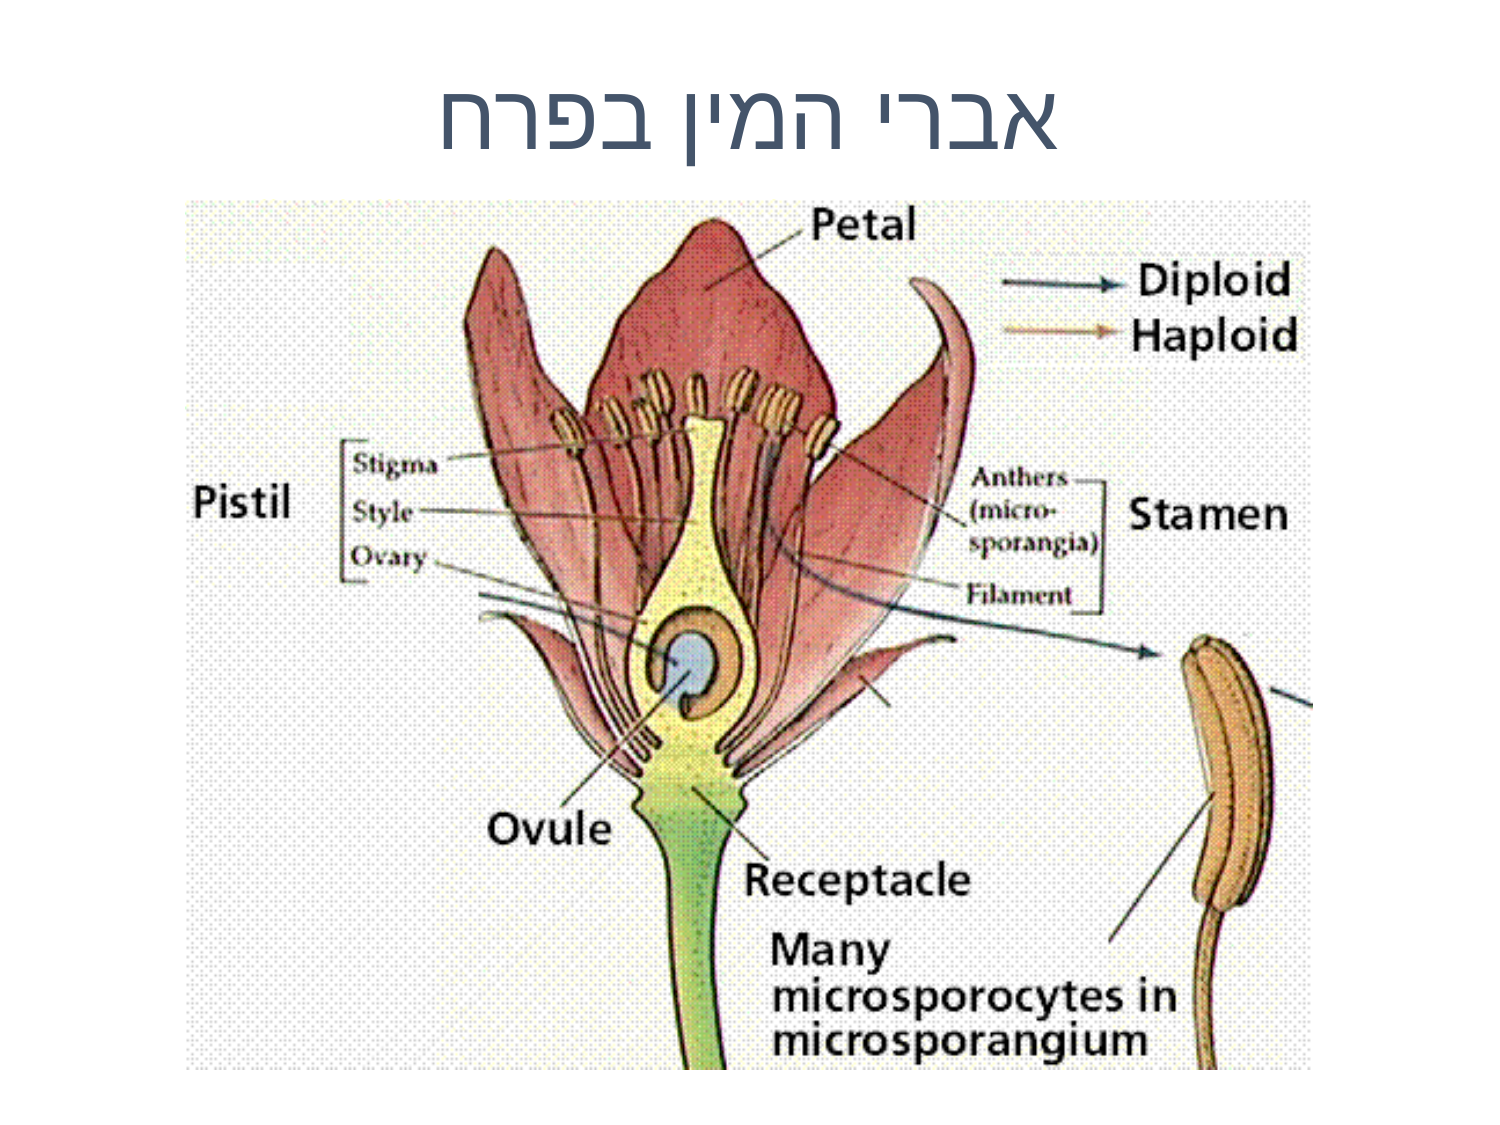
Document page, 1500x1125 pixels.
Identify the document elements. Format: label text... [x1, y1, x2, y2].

title אברי המין בפרח [72, 42, 1423, 184]
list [185, 199, 1313, 1070]
